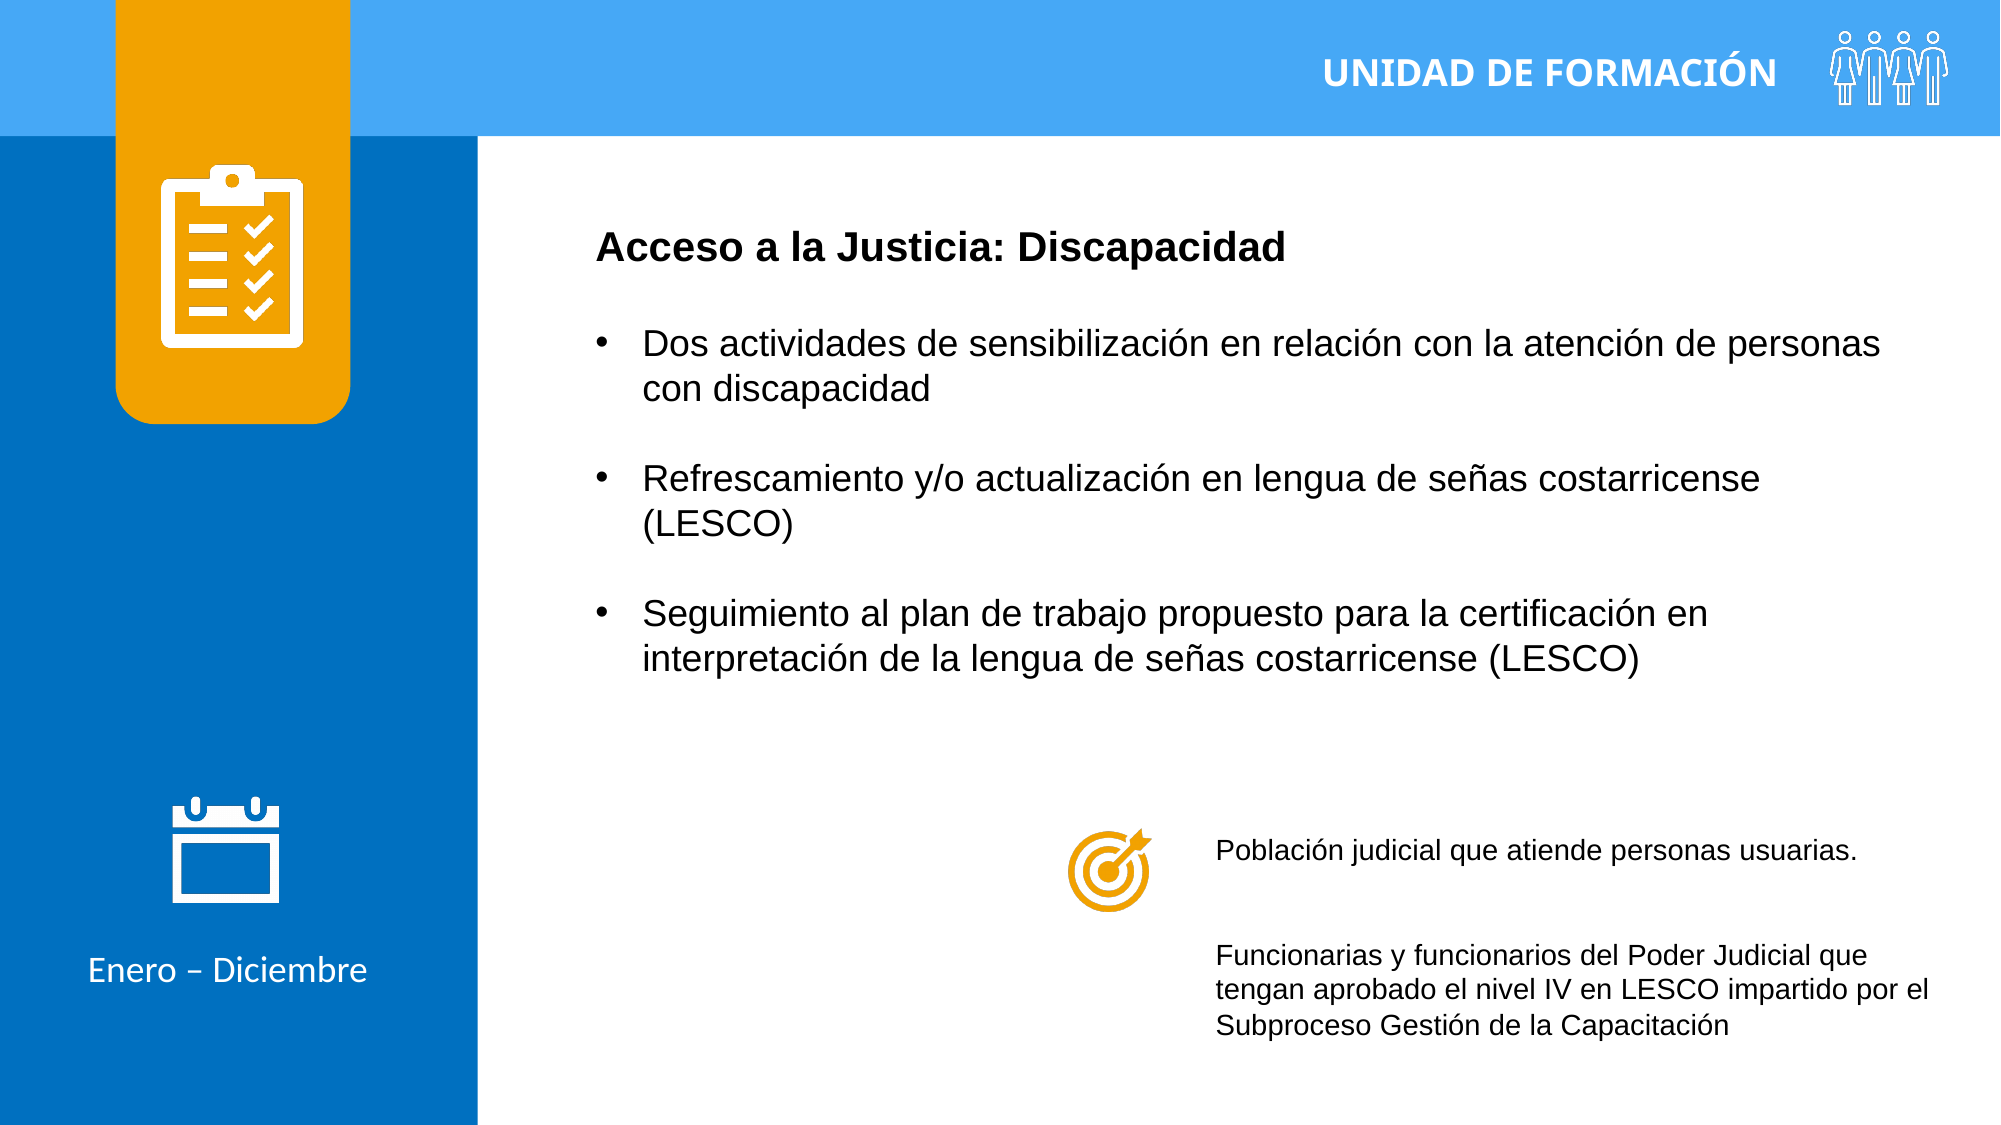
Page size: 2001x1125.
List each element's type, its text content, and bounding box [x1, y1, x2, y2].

text_box Enero – Diciembre [73, 937, 392, 997]
text_box Población judicial que atiende personas usuarias. Funcionarias y funcionarios del Poder Judicial que tengan aprobado el nivel IV en LESCO impartido por el Subproceso Gestión de la Capacitación [1200, 823, 1953, 1049]
text_box [0, 137, 479, 1125]
text_box Acceso a la Justicia: Discapacidad Dos actividades de sensibilización en relación con la atención de personas con discapacidad Refrescamiento y/o actualización en lengua de señas costarricense (LESCO) Seguimiento al plan de trabajo propuesto para la certificación en interpretación de la lengua de señas costarricense (LESCO) [580, 212, 1902, 812]
text_box [0, 0, 114, 137]
picture [122, 146, 342, 366]
picture [1059, 819, 1161, 921]
text_box UNIDAD DE FORMACIÓN [1160, 41, 1794, 102]
text_box [114, 0, 352, 426]
picture [1825, 4, 1953, 132]
text_box [352, 0, 2000, 137]
picture [150, 774, 301, 925]
